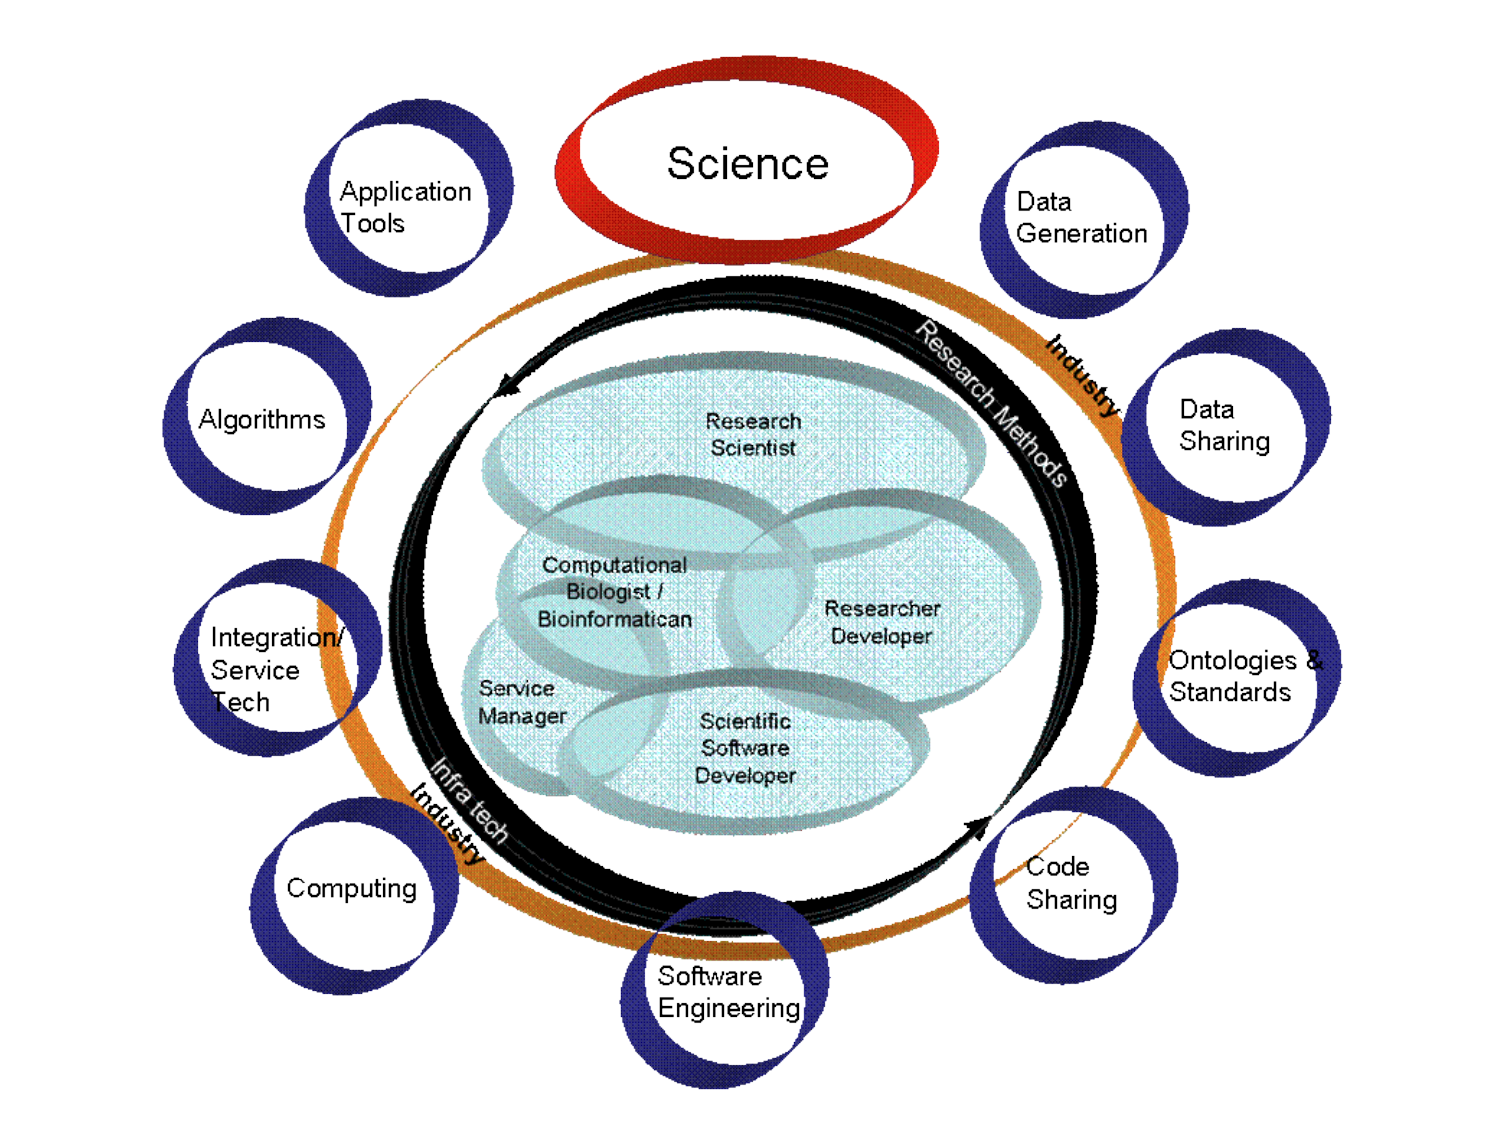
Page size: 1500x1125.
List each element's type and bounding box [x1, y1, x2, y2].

list [160, 21, 1343, 1116]
